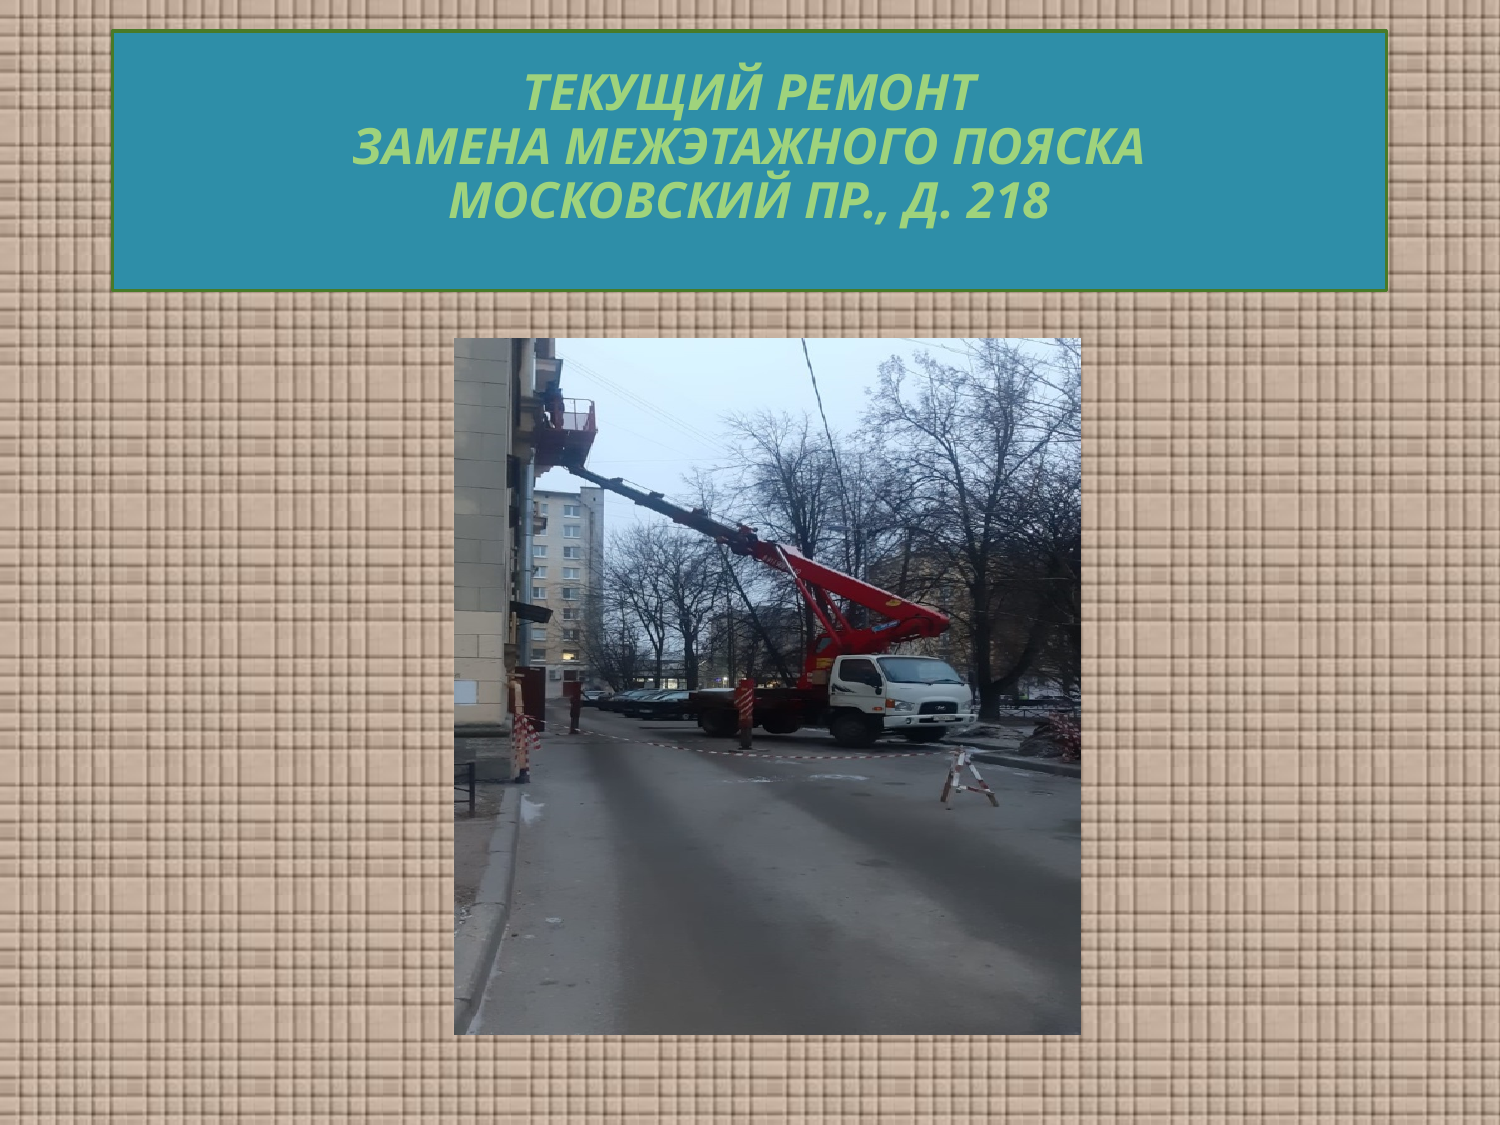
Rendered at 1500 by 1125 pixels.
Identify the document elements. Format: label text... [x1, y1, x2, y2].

title Текущий ремонт замена межэтажного пояска московский пр., д. 218 [111, 29, 1388, 292]
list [454, 337, 1082, 1036]
picture [0, 0, 1500, 1125]
